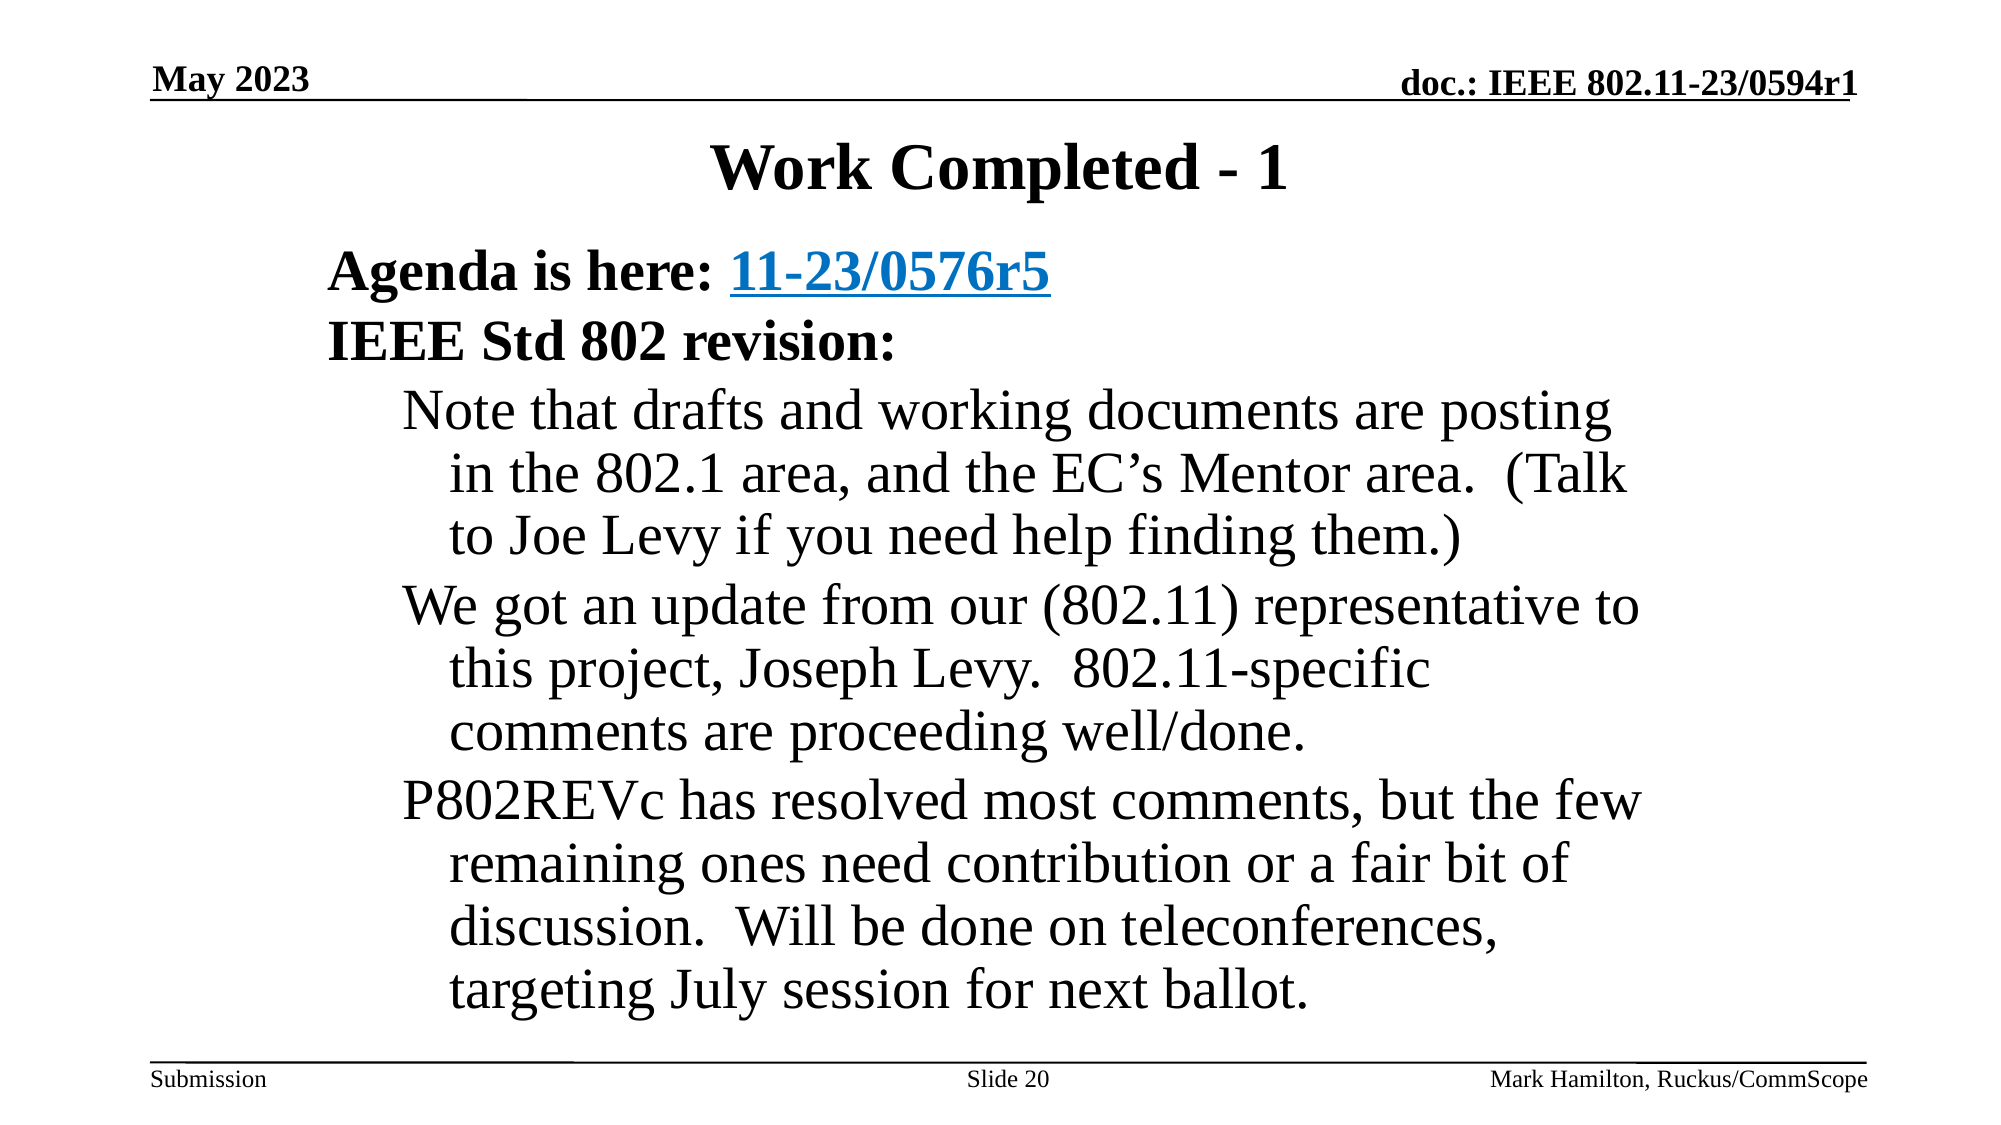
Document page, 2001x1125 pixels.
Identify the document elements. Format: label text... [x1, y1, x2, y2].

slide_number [152, 54, 563, 100]
slide_number Slide 20 [950, 1061, 1067, 1123]
footer Mark Hamilton, Ruckus/CommScope [1171, 1061, 1869, 1093]
list Agenda is here: 11-23/0576r5 IEEE Std 802 revision: Note that drafts and working documents are posting in the 802.1 area, and the EC’s Mentor area. (Talk to Joe Levy if you need help finding them.) We got an update from our (802.11) representative to this project, Joseph Levy. 802.11-specific comments are proceeding well/done. P802REVc has resolved most comments, but the few remaining ones need contribution or a fair bit of discussion. Will be done on teleconferences, targeting July session for next ballot. [312, 224, 1688, 1076]
title Work Completed - 1 [362, 112, 1638, 213]
